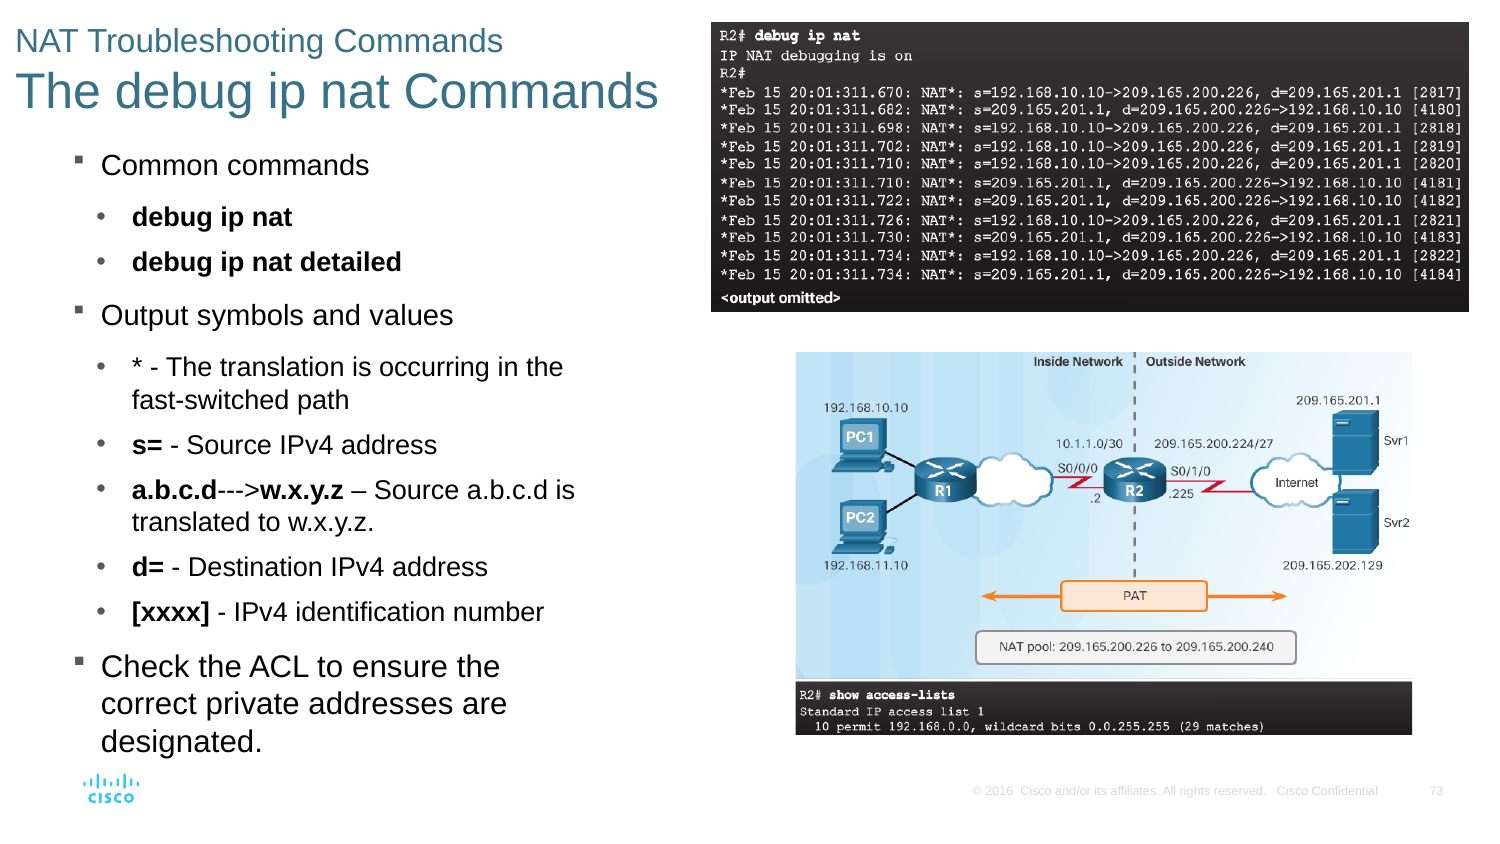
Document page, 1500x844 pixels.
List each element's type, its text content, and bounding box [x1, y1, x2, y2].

title NAT Troubleshooting Commands The debug ip nat Commands [0, 6, 1500, 131]
picture [795, 351, 1413, 735]
list Common commands debug ip nat debug ip nat detailed Output symbols and values * - The translation is occurring in the fast-switched path s= - Source IPv4 address a.b.c.d--->w.x.y.z – Source a.b.c.d is translated to w.x.y.z. d= - Destination IPv4 address [xxxx] - IPv4 identification number Check the ACL to ensure the correct private addresses are designated. [57, 138, 621, 738]
picture [711, 22, 1469, 312]
